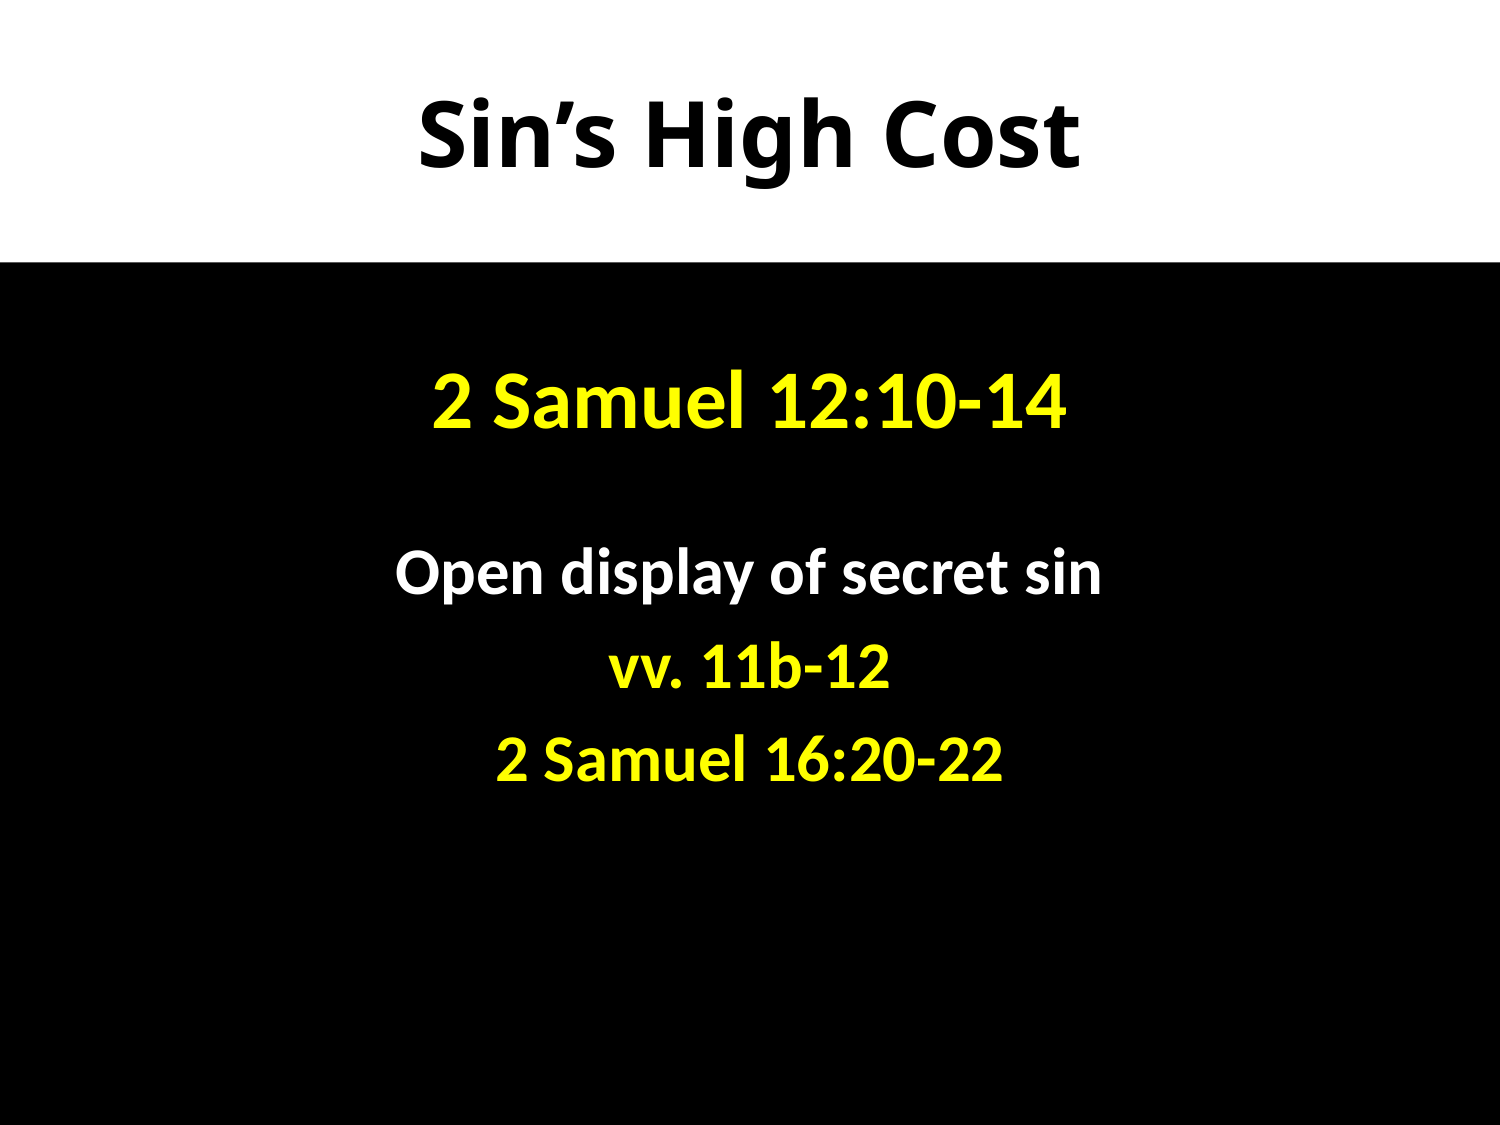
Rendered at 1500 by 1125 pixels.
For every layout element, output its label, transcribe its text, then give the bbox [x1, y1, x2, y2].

list 2 Samuel 12:10-14 Open display of secret sin vv. 11b-12 2 Samuel 16:20-22 [75, 337, 1425, 1075]
text_box [0, 0, 1500, 265]
title Sin’s High Cost [150, 0, 1350, 263]
